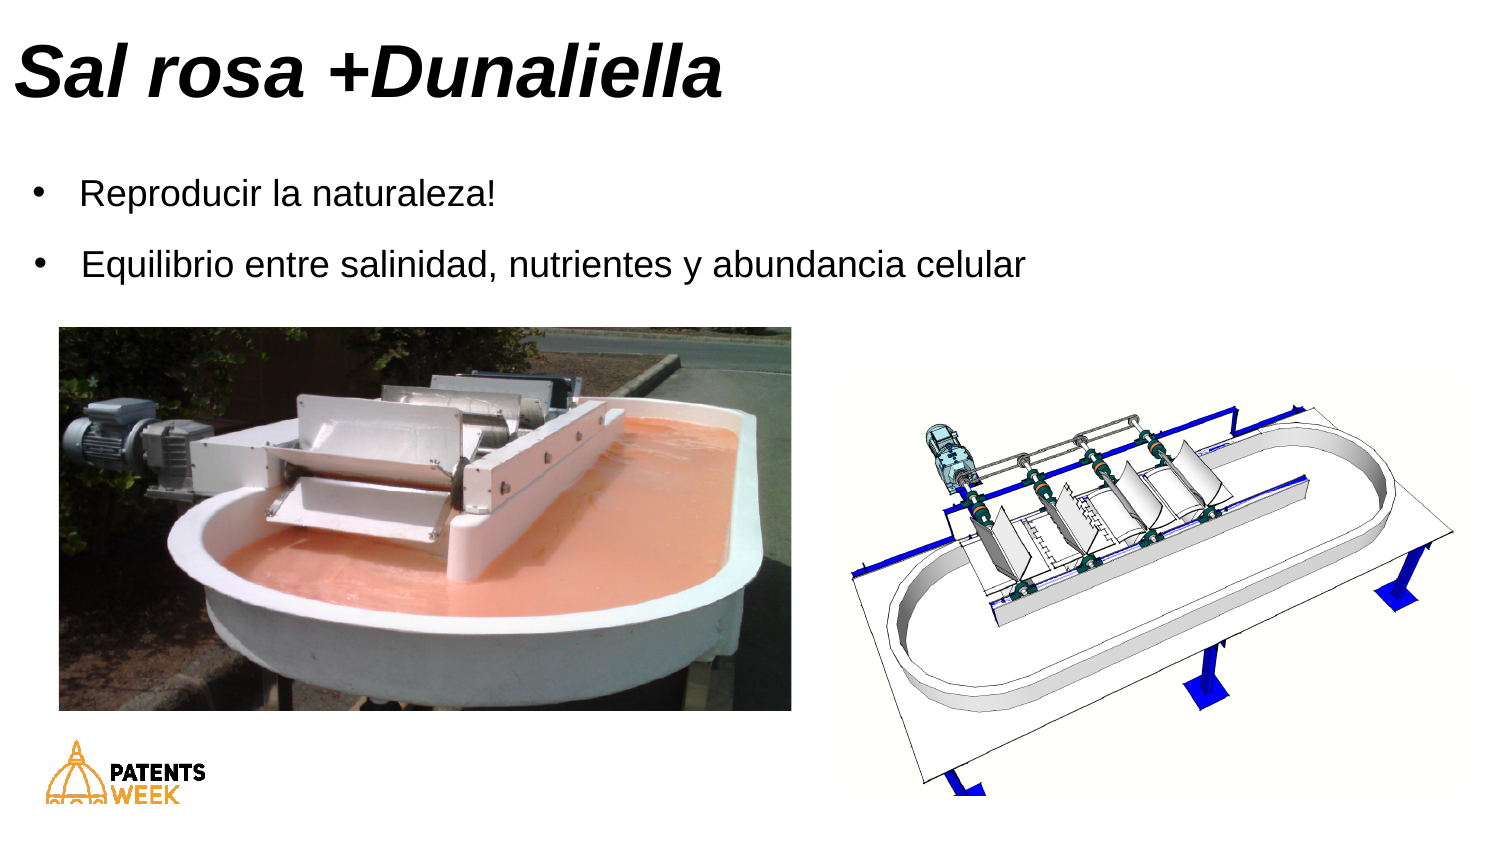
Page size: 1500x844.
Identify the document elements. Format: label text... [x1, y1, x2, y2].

picture [29, 728, 217, 815]
text_box Equilibrio entre salinidad, nutrientes y abundancia celular [19, 232, 1317, 293]
text_box Reproducir la naturaleza! [17, 161, 970, 222]
picture [58, 327, 792, 711]
picture [844, 374, 1461, 796]
list Sal rosa +Dunaliella [0, 20, 1500, 115]
